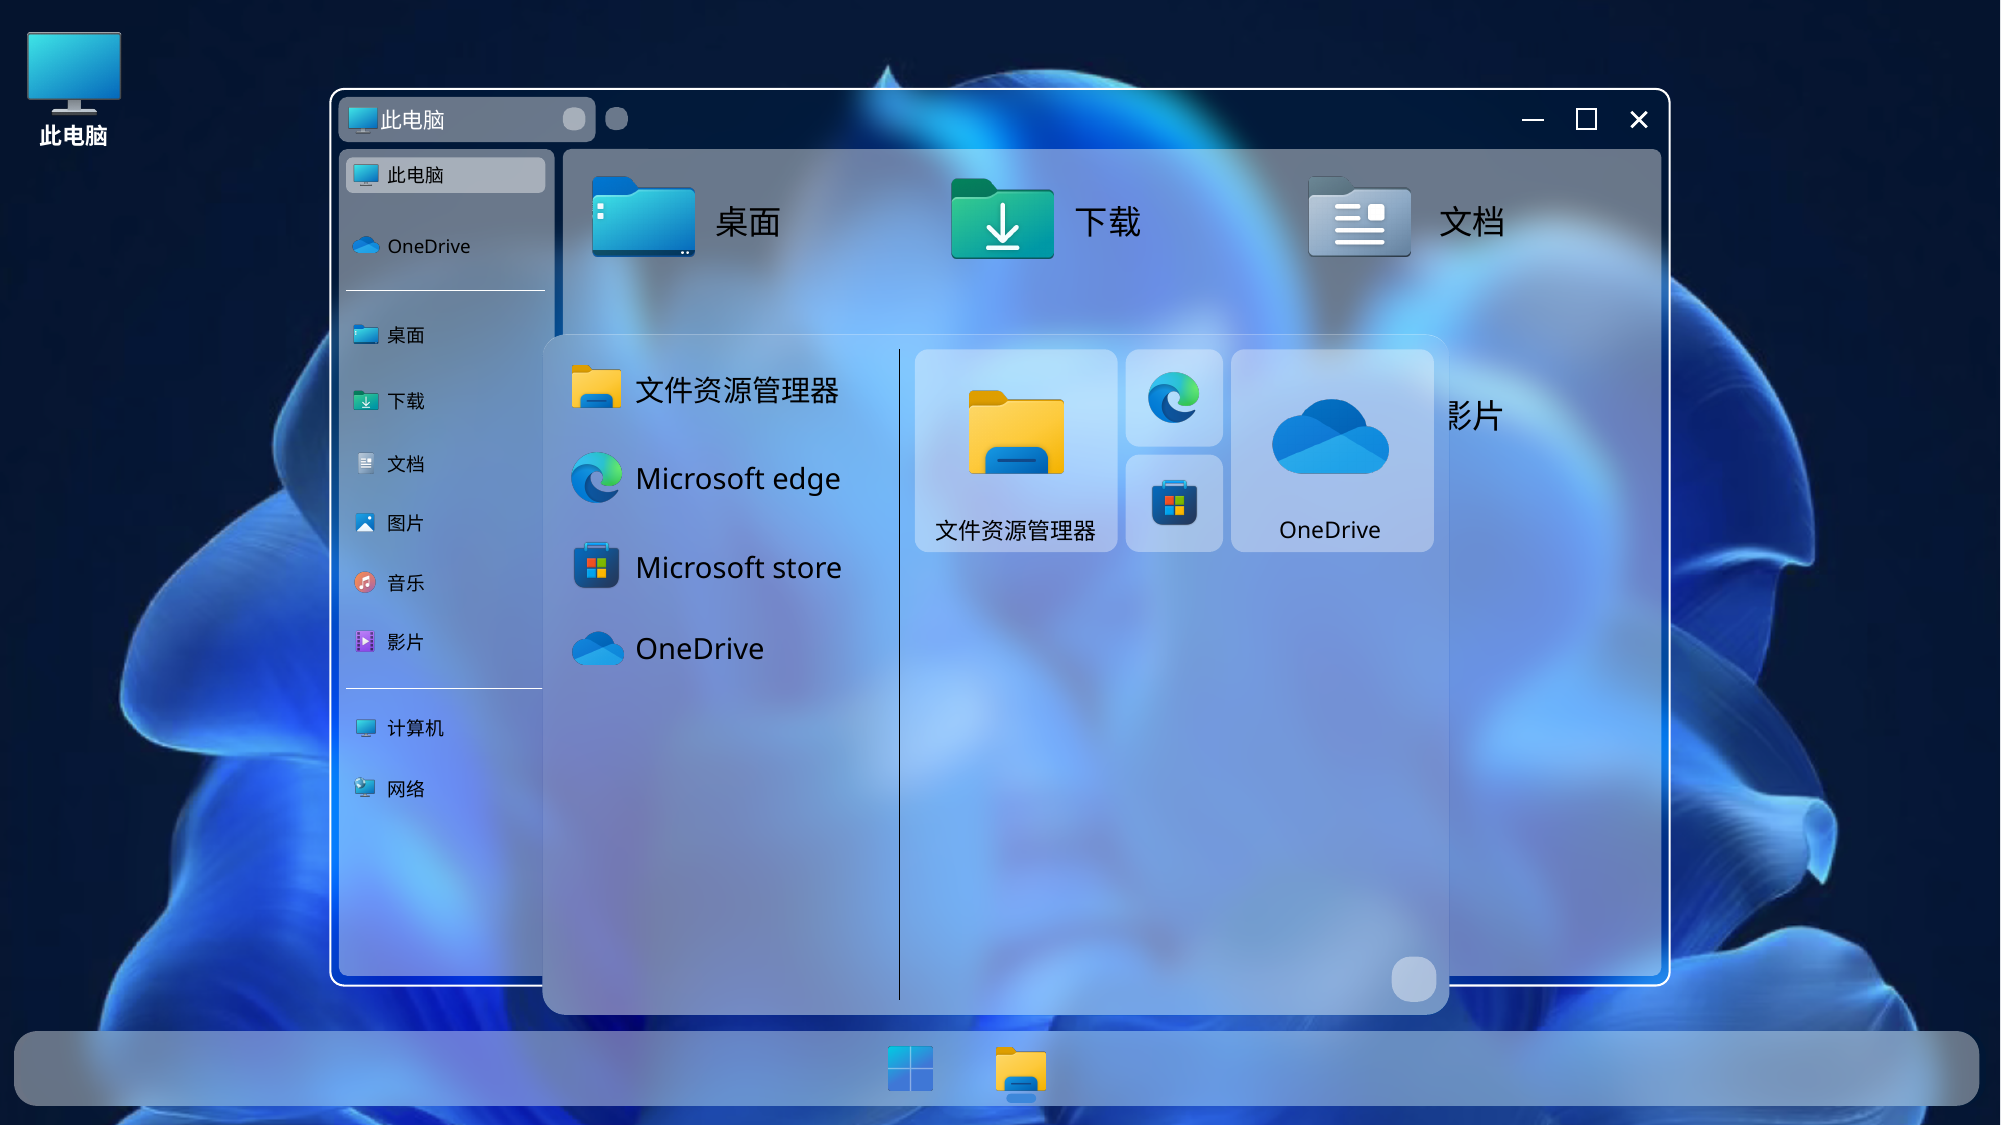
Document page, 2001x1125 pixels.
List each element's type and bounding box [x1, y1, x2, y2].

picture [0, 0, 2001, 1125]
text_box [542, 334, 1450, 1016]
